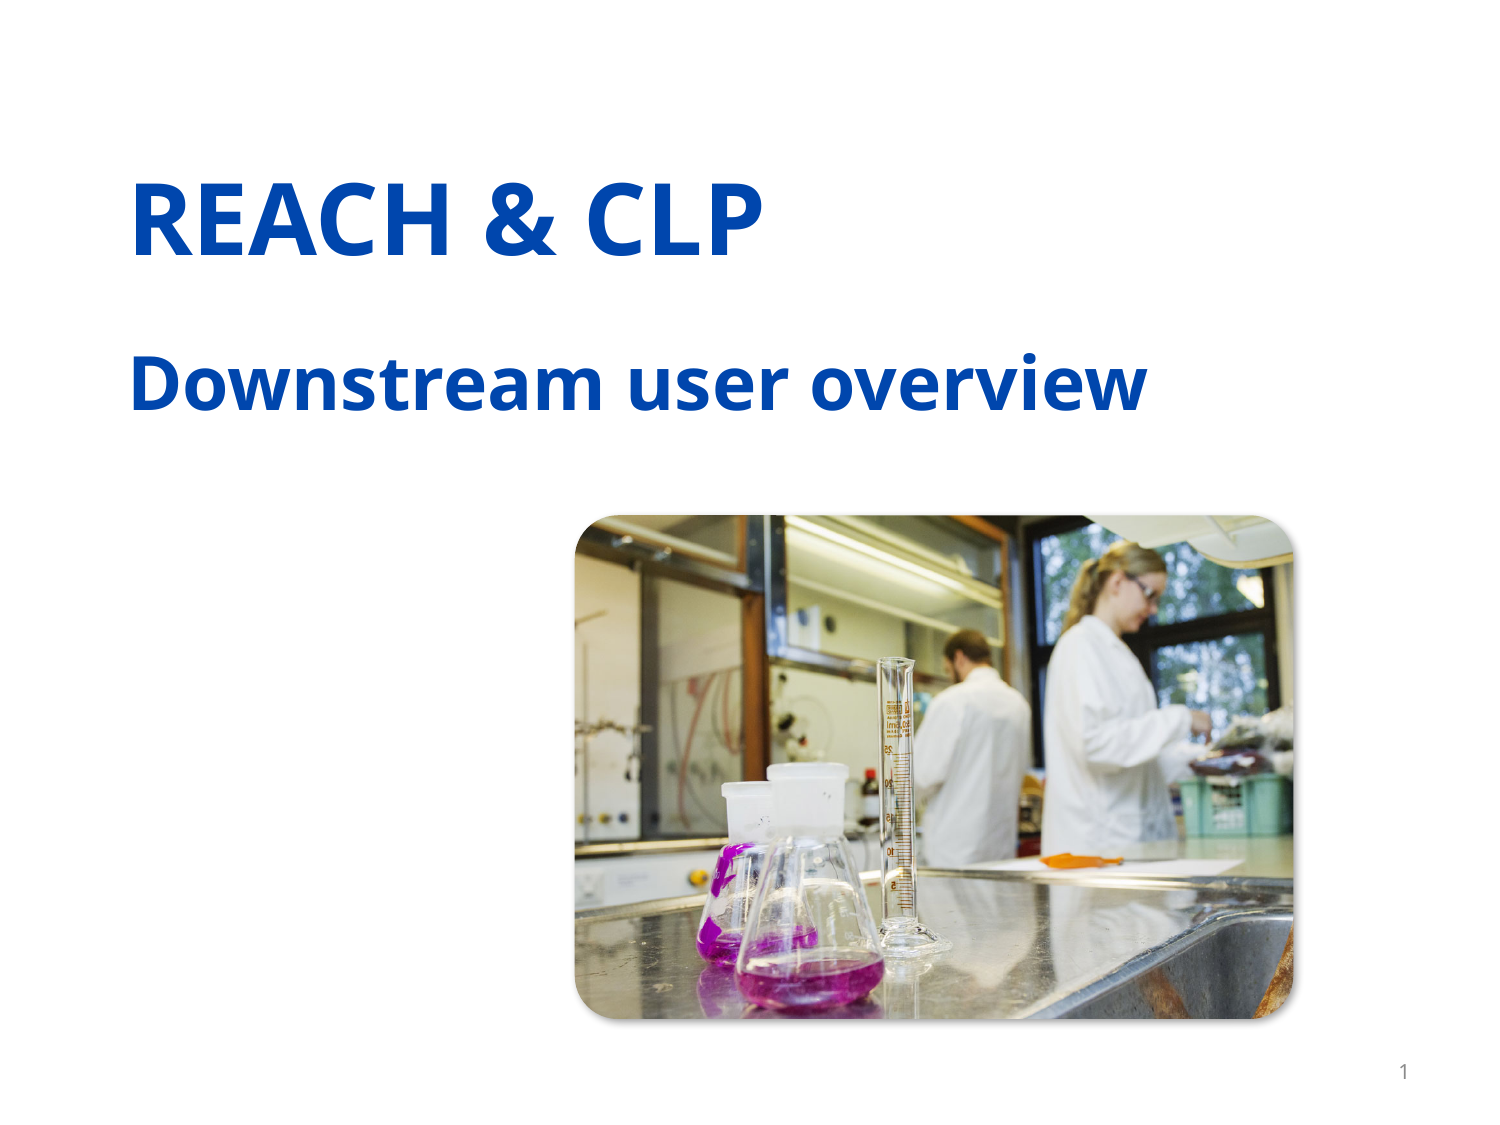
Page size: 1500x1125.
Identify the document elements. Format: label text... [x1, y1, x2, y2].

picture [574, 514, 1294, 1020]
title REACH & CLP Downstream user overview [112, 42, 1400, 539]
slide_number 1 [1074, 1042, 1425, 1103]
